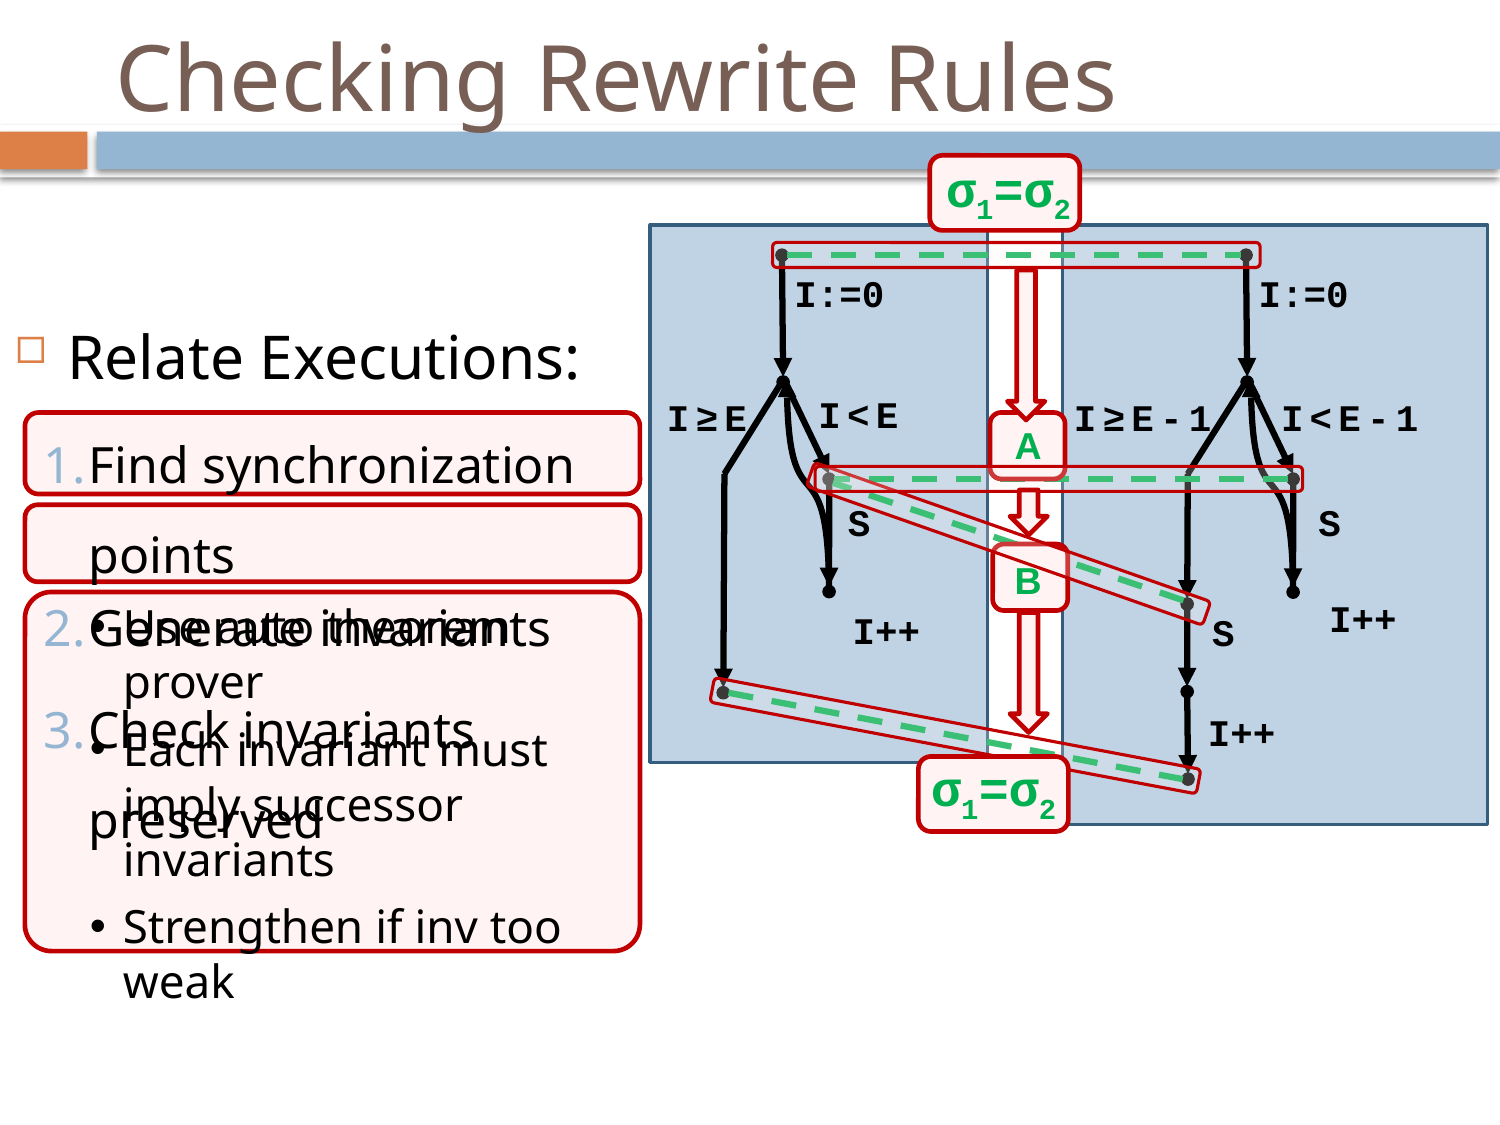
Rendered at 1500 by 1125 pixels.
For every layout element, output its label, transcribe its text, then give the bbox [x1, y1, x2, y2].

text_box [949, 365, 1068, 691]
text_box Relate Executions: Find synchronization points Generate invariants Check invariants preserved [0, 275, 688, 1125]
text_box [993, 266, 1049, 270]
text_box Use auto theorem prover Each invariant must imply successor invariants Strengthen if inv too weak [73, 633, 664, 973]
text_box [648, 224, 988, 763]
text_box σ1=σ2 [914, 150, 1103, 234]
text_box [1055, 224, 1488, 826]
title Checking Rewrite Rules [100, 0, 1438, 156]
text_box [1015, 270, 1038, 365]
text_box [993, 240, 1049, 254]
text_box σ1=σ2 [900, 790, 1053, 833]
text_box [728, 692, 1184, 780]
